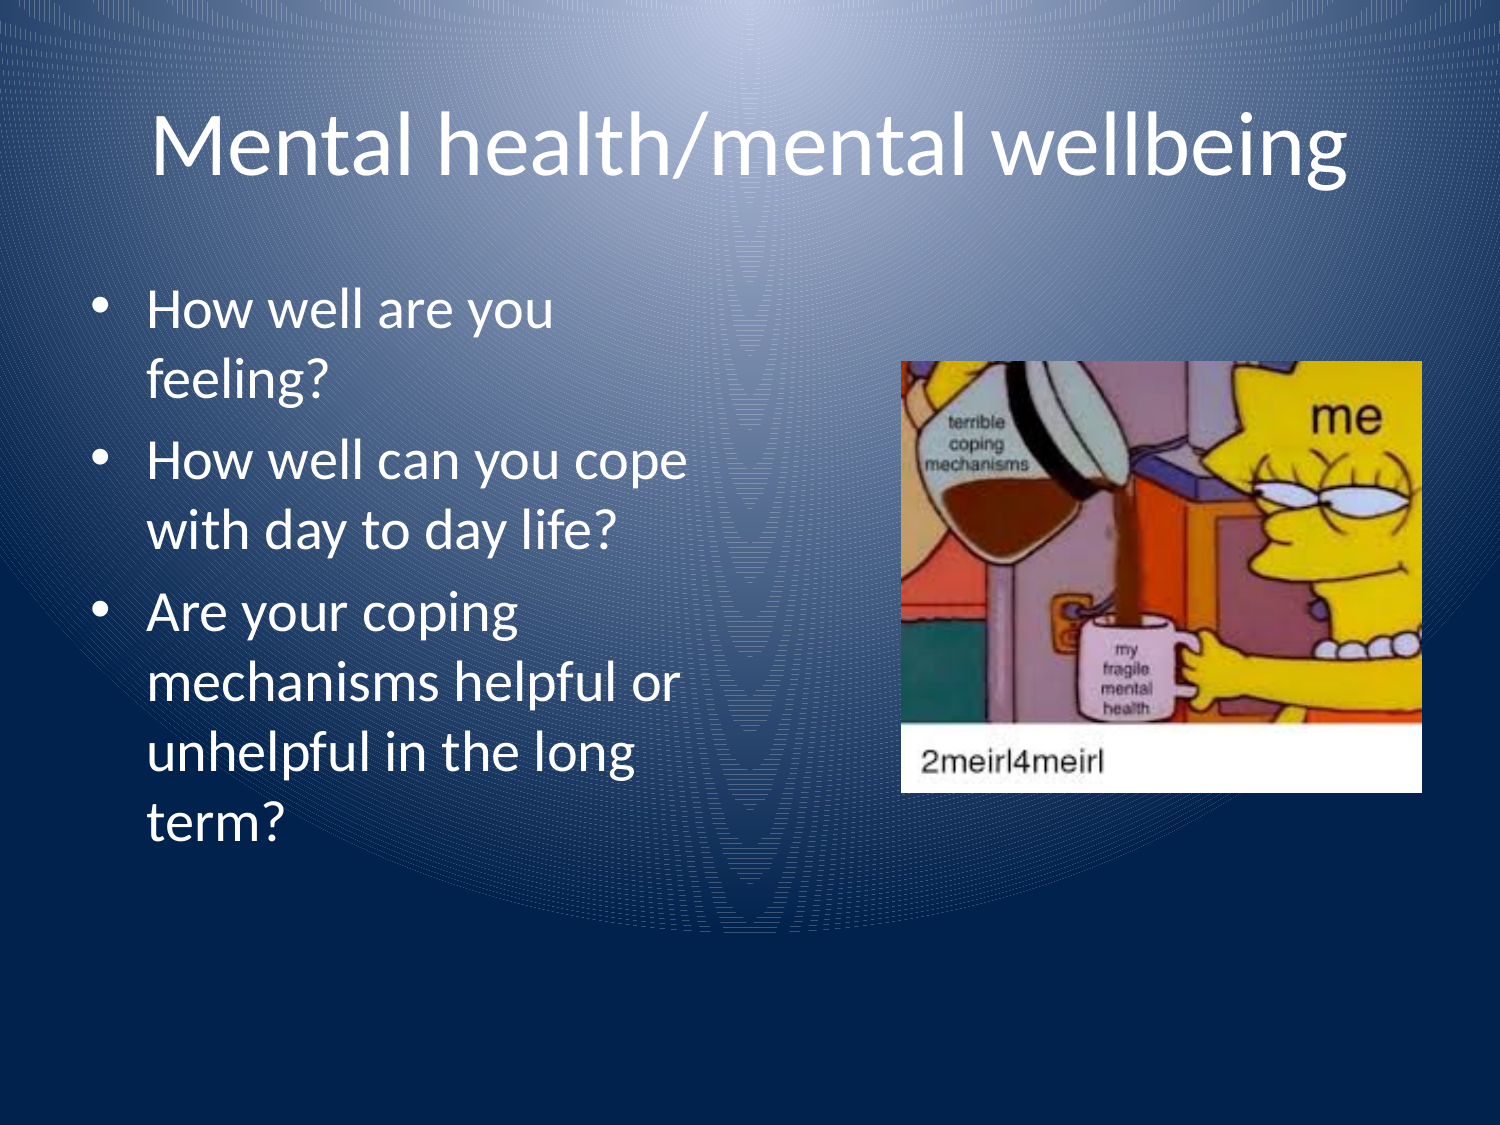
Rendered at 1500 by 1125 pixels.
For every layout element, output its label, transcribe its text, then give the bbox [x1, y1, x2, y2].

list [901, 361, 1422, 794]
list How well are you feeling? How well can you cope with day to day life? Are your coping mechanisms helpful or unhelpful in the long term? [75, 262, 738, 1005]
title Mental health/mental wellbeing [75, 45, 1425, 233]
